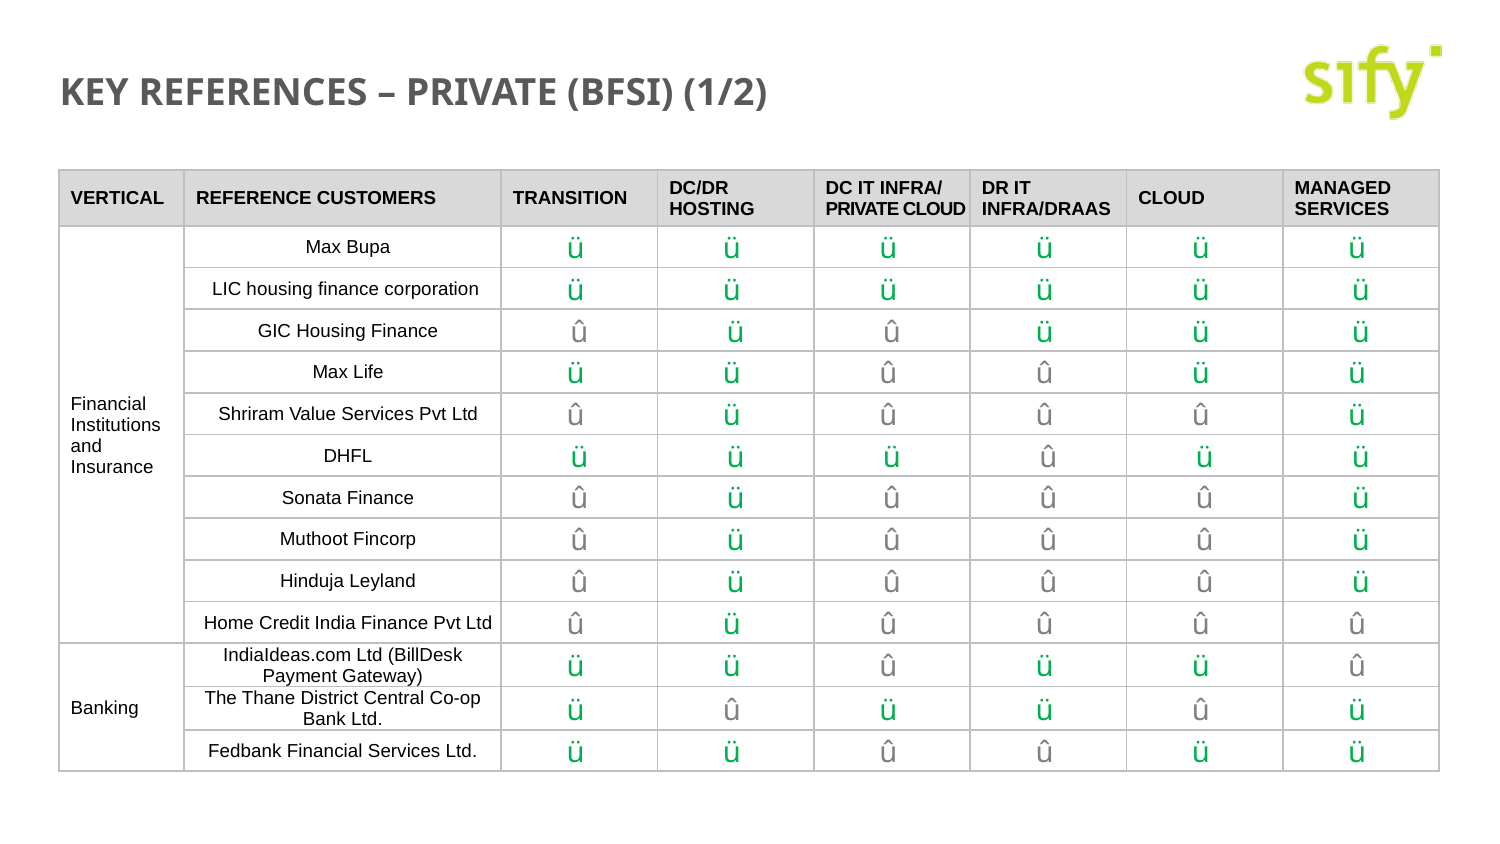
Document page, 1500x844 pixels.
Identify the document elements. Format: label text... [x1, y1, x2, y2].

table_header DR IT INFRA/DRAAS [971, 171, 1126, 225]
table_cell ü [815, 268, 969, 308]
table_cell Financial Institutions and Insurance [60, 227, 183, 642]
table_cell û [1284, 644, 1438, 686]
title Key References – Private (BFSI) (1/2) [59, 60, 1297, 121]
table_cell ü [1127, 731, 1282, 770]
table_cell û [1127, 602, 1282, 642]
table_cell ü [502, 644, 657, 686]
table_cell û [815, 477, 969, 517]
table_cell Muthoot Fincorp [185, 519, 500, 559]
table_header TRANSITION [502, 171, 657, 225]
table_cell IndiaIdeas.com Ltd (BillDesk Payment Gateway) [185, 644, 500, 686]
table_cell û [1127, 394, 1282, 434]
table_cell û [502, 477, 657, 517]
table_cell û [1284, 602, 1438, 642]
table_cell ü [658, 227, 813, 267]
table_cell ü [1284, 687, 1438, 729]
table_cell û [971, 731, 1126, 770]
table_cell Hinduja Leyland [185, 561, 500, 601]
table_cell û [815, 394, 969, 434]
table_cell ü [1284, 310, 1438, 350]
table_cell ü [658, 394, 813, 434]
table_cell ü [658, 435, 813, 475]
table_cell ü [1284, 394, 1438, 434]
picture [1267, 0, 1464, 180]
table_cell Max Life [185, 352, 500, 392]
table_cell Max Bupa [185, 227, 500, 267]
table_cell û [658, 687, 813, 729]
table_cell ü [658, 352, 813, 392]
table_cell Shriram Value Services Pvt Ltd [185, 394, 500, 434]
table_cell û [971, 519, 1126, 559]
table_cell û [971, 352, 1126, 392]
table_cell û [971, 435, 1126, 475]
table_cell ü [502, 352, 657, 392]
table_cell ü [1284, 731, 1438, 770]
table_cell ü [502, 268, 657, 308]
table_cell ü [971, 227, 1126, 267]
table_cell û [815, 602, 969, 642]
table_cell Home Credit India Finance Pvt Ltd [185, 602, 500, 642]
table_cell ü [815, 227, 969, 267]
table_cell ü [1284, 519, 1438, 559]
table_cell ü [658, 561, 813, 601]
table_cell û [815, 310, 969, 350]
table_cell ü [658, 731, 813, 770]
table_cell ü [815, 687, 969, 729]
table_header VERTICAL [60, 171, 183, 225]
table_cell ü [502, 687, 657, 729]
table_cell û [1127, 519, 1282, 559]
table_cell ü [1127, 268, 1282, 308]
table_cell LIC housing finance corporation [185, 268, 500, 308]
table_cell ü [658, 644, 813, 686]
table_cell ü [658, 268, 813, 308]
table_cell û [502, 561, 657, 601]
table_cell ü [815, 435, 969, 475]
table_cell DHFL [185, 435, 500, 475]
table_cell û [815, 644, 969, 686]
table_cell ü [1127, 352, 1282, 392]
table_cell ü [1127, 227, 1282, 267]
table_cell ü [971, 644, 1126, 686]
table_cell û [1127, 561, 1282, 601]
table_cell ü [658, 477, 813, 517]
table_cell Fedbank Financial Services Ltd. [185, 731, 500, 770]
table_cell ü [502, 435, 657, 475]
table_cell ü [502, 227, 657, 267]
table_header REFERENCE CUSTOMERS [185, 171, 500, 225]
table_cell û [815, 352, 969, 392]
table_header DC/DR HOSTING [658, 171, 813, 225]
table_cell û [1127, 687, 1282, 729]
table_cell ü [502, 731, 657, 770]
table_header MANAGED SERVICES [1284, 171, 1438, 225]
table_cell û [815, 519, 969, 559]
table_cell û [815, 561, 969, 601]
table_cell GIC Housing Finance [185, 310, 500, 350]
table_cell ü [971, 310, 1126, 350]
table_cell The Thane District Central Co-op Bank Ltd. [185, 687, 500, 729]
table_cell Banking [60, 644, 183, 770]
table_cell û [971, 394, 1126, 434]
table_cell ü [971, 687, 1126, 729]
table_cell û [502, 310, 657, 350]
table_cell û [971, 477, 1126, 517]
table_cell ü [1127, 644, 1282, 686]
table_cell ü [1127, 310, 1282, 350]
table_cell û [502, 394, 657, 434]
table_cell ü [1284, 435, 1438, 475]
table_cell û [1127, 477, 1282, 517]
table_cell ü [658, 519, 813, 559]
table_cell ü [1284, 352, 1438, 392]
table_cell ü [1284, 561, 1438, 601]
table_cell ü [1284, 227, 1438, 267]
table_cell û [971, 561, 1126, 601]
table_cell û [502, 519, 657, 559]
table_cell Sonata Finance [185, 477, 500, 517]
table_header DC IT INFRA/ PRIVATE CLOUD [815, 171, 969, 225]
table_cell ü [658, 602, 813, 642]
table_cell û [502, 602, 657, 642]
table_cell ü [971, 268, 1126, 308]
table_cell ü [1284, 477, 1438, 517]
table_cell ü [658, 310, 813, 350]
table_header CLOUD [1127, 171, 1282, 225]
table_cell ü [1127, 435, 1282, 475]
table_cell ü [1284, 268, 1438, 308]
table_cell û [815, 731, 969, 770]
table_cell û [971, 602, 1126, 642]
